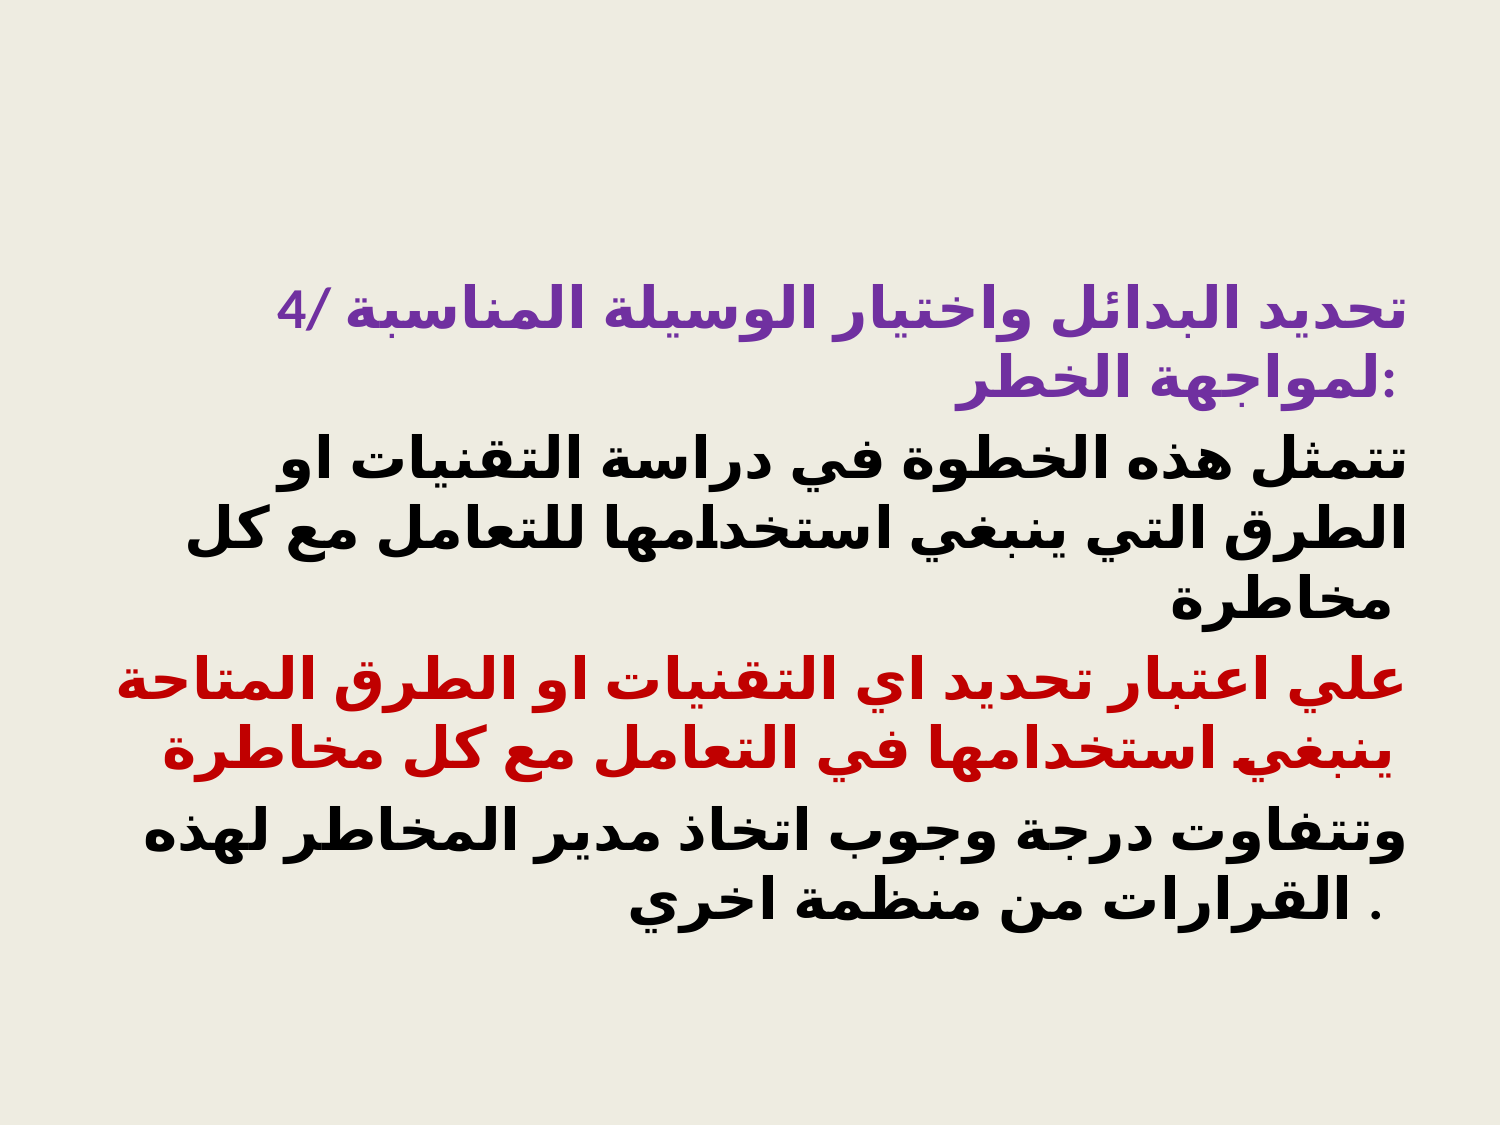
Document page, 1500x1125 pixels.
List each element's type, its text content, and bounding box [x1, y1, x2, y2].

list 4/ تحديد البدائل واختيار الوسيلة المناسبة لمواجهة الخطر: تتمثل هذه الخطوة في دراسة التقنيات او الطرق التي ينبغي استخدامها للتعامل مع كل مخاطرة علي اعتبار تحديد اي التقنيات او الطرق المتاحة ينبغي استخدامها في التعامل مع كل مخاطرة وتتفاوت درجة وجوب اتخاذ مدير المخاطر لهذه القرارات من منظمة اخري . [75, 262, 1425, 1005]
